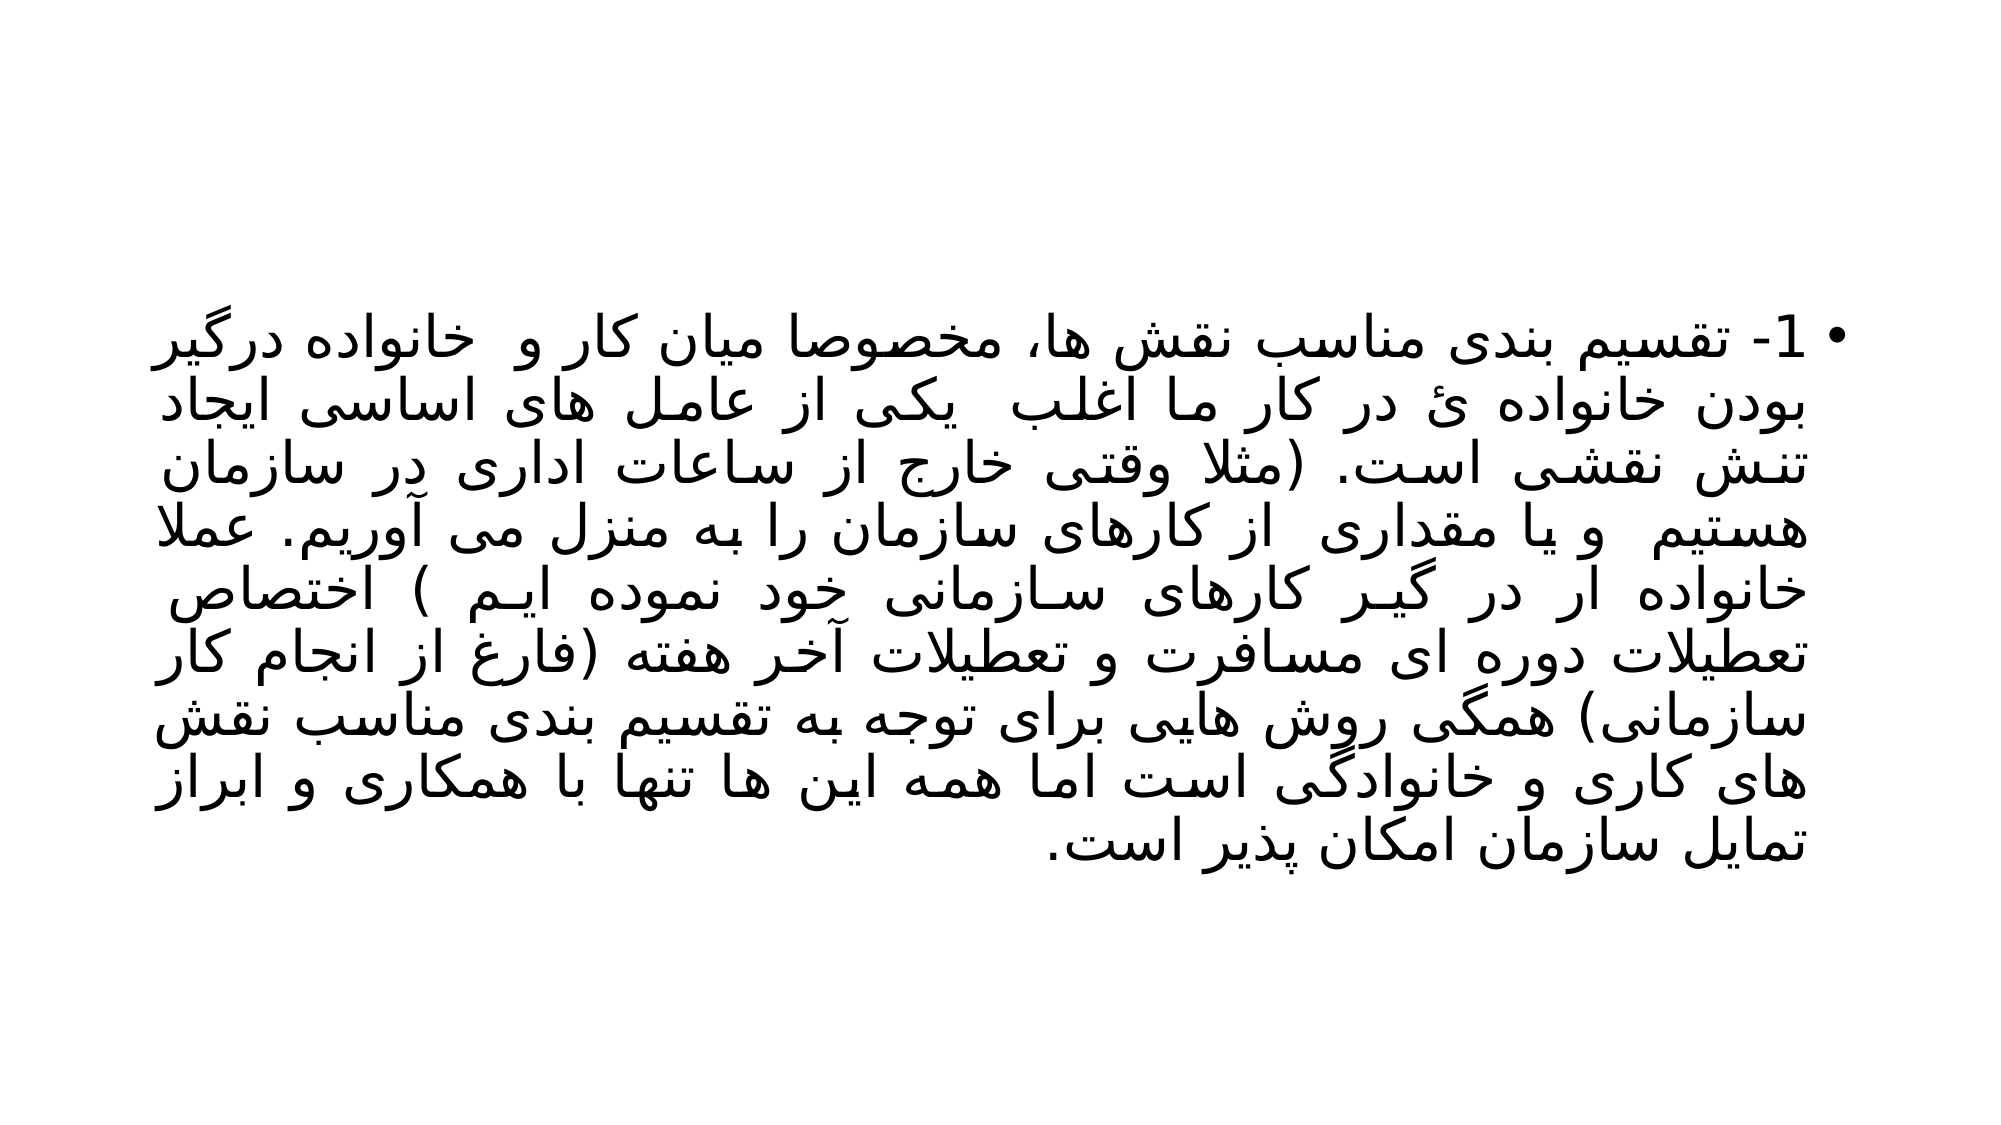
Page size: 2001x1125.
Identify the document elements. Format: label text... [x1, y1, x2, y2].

list 1- تقسیم بندی مناسب نقش ها، مخصوصا میان کار و خانواده درگیر بودن خانواده ئ در کار ما اغلب یکی از عامل های اساسی ایجاد تنش نقشی است. (مثلا وقتی خارج از ساعات اداری در سازمان هستیم و یا مقداری از کارهای سازمان را به منزل می آوریم. عملا خانواده ار در گیر کارهای سازمانی خود نموده ایم ) اختصاص تعطیلات دوره ای مسافرت و تعطیلات آخر هفته (فارغ از انجام کار سازمانی) همگی روش هایی برای توجه به تقسیم بندی مناسب نقش های کاری و خانوادگی است اما همه این ها تنها با همکاری و ابراز تمایل سازمان امکان پذیر است. [137, 299, 1863, 1014]
